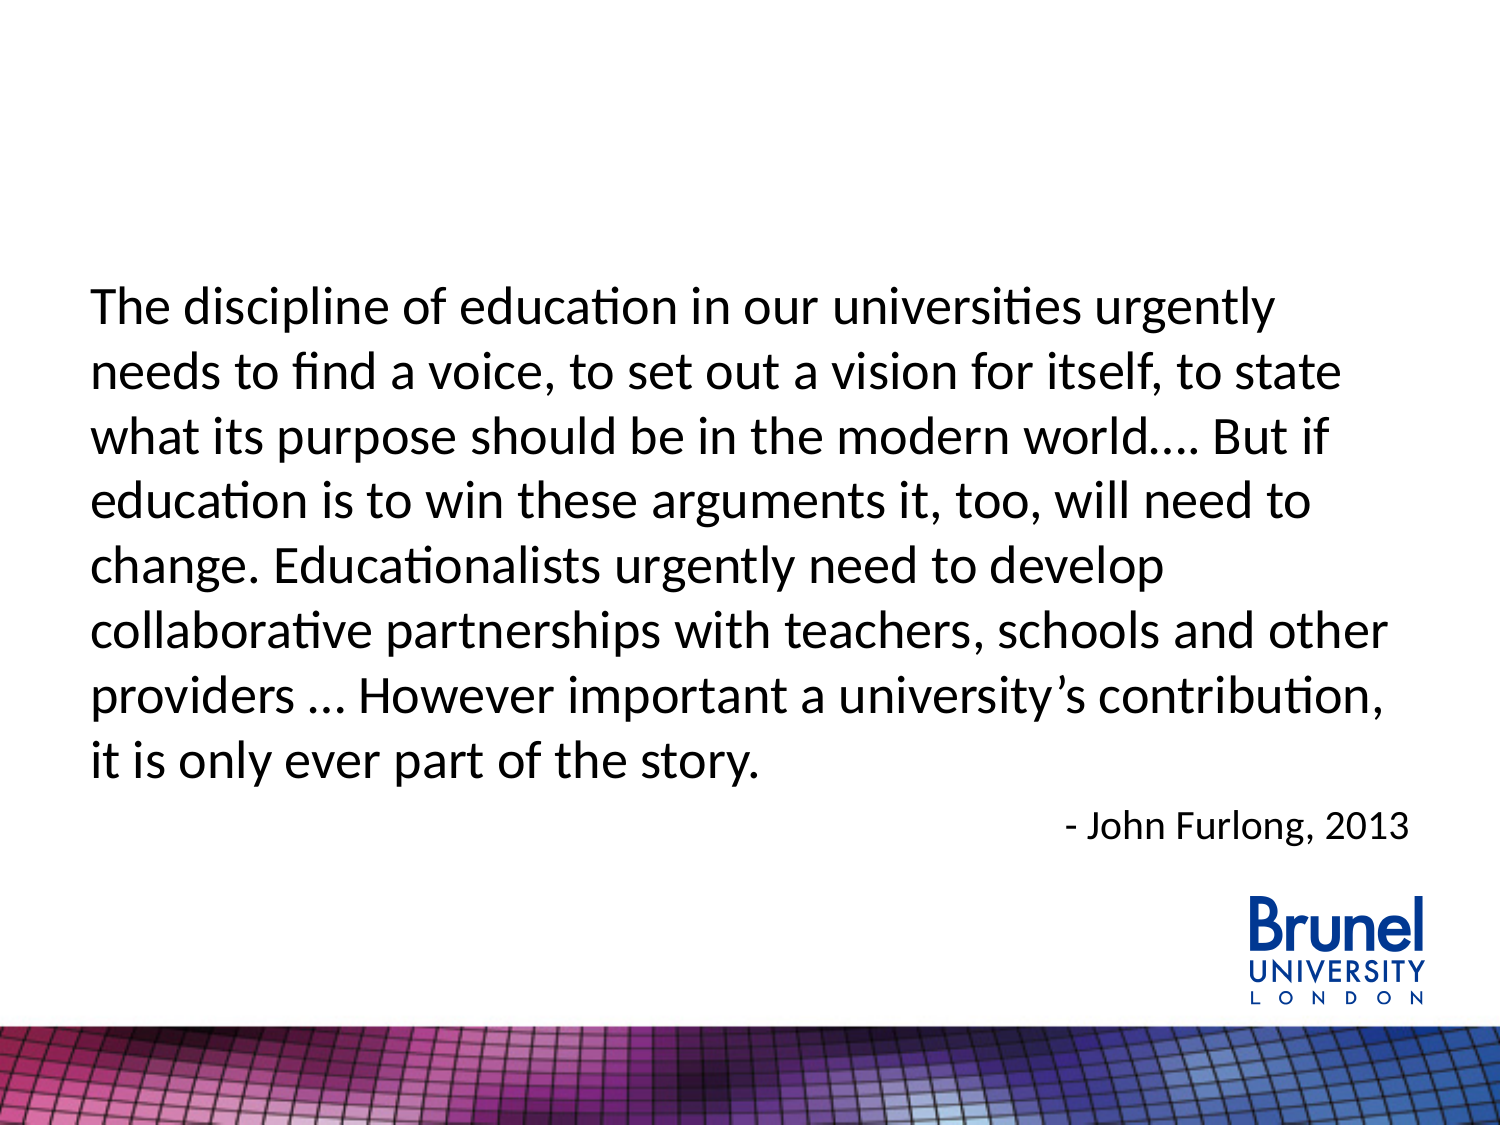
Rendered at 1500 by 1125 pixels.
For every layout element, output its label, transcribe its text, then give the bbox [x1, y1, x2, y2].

list The discipline of education in our universities urgently needs to find a voice, to set out a vision for itself, to state what its purpose should be in the modern world…. But if education is to win these arguments it, too, will need to change. Educationalists urgently need to develop collaborative partnerships with teachers, schools and other providers … However important a university’s contribution, it is only ever part of the story. - John Furlong, 2013 [75, 262, 1425, 1005]
picture [0, 0, 1500, 1125]
